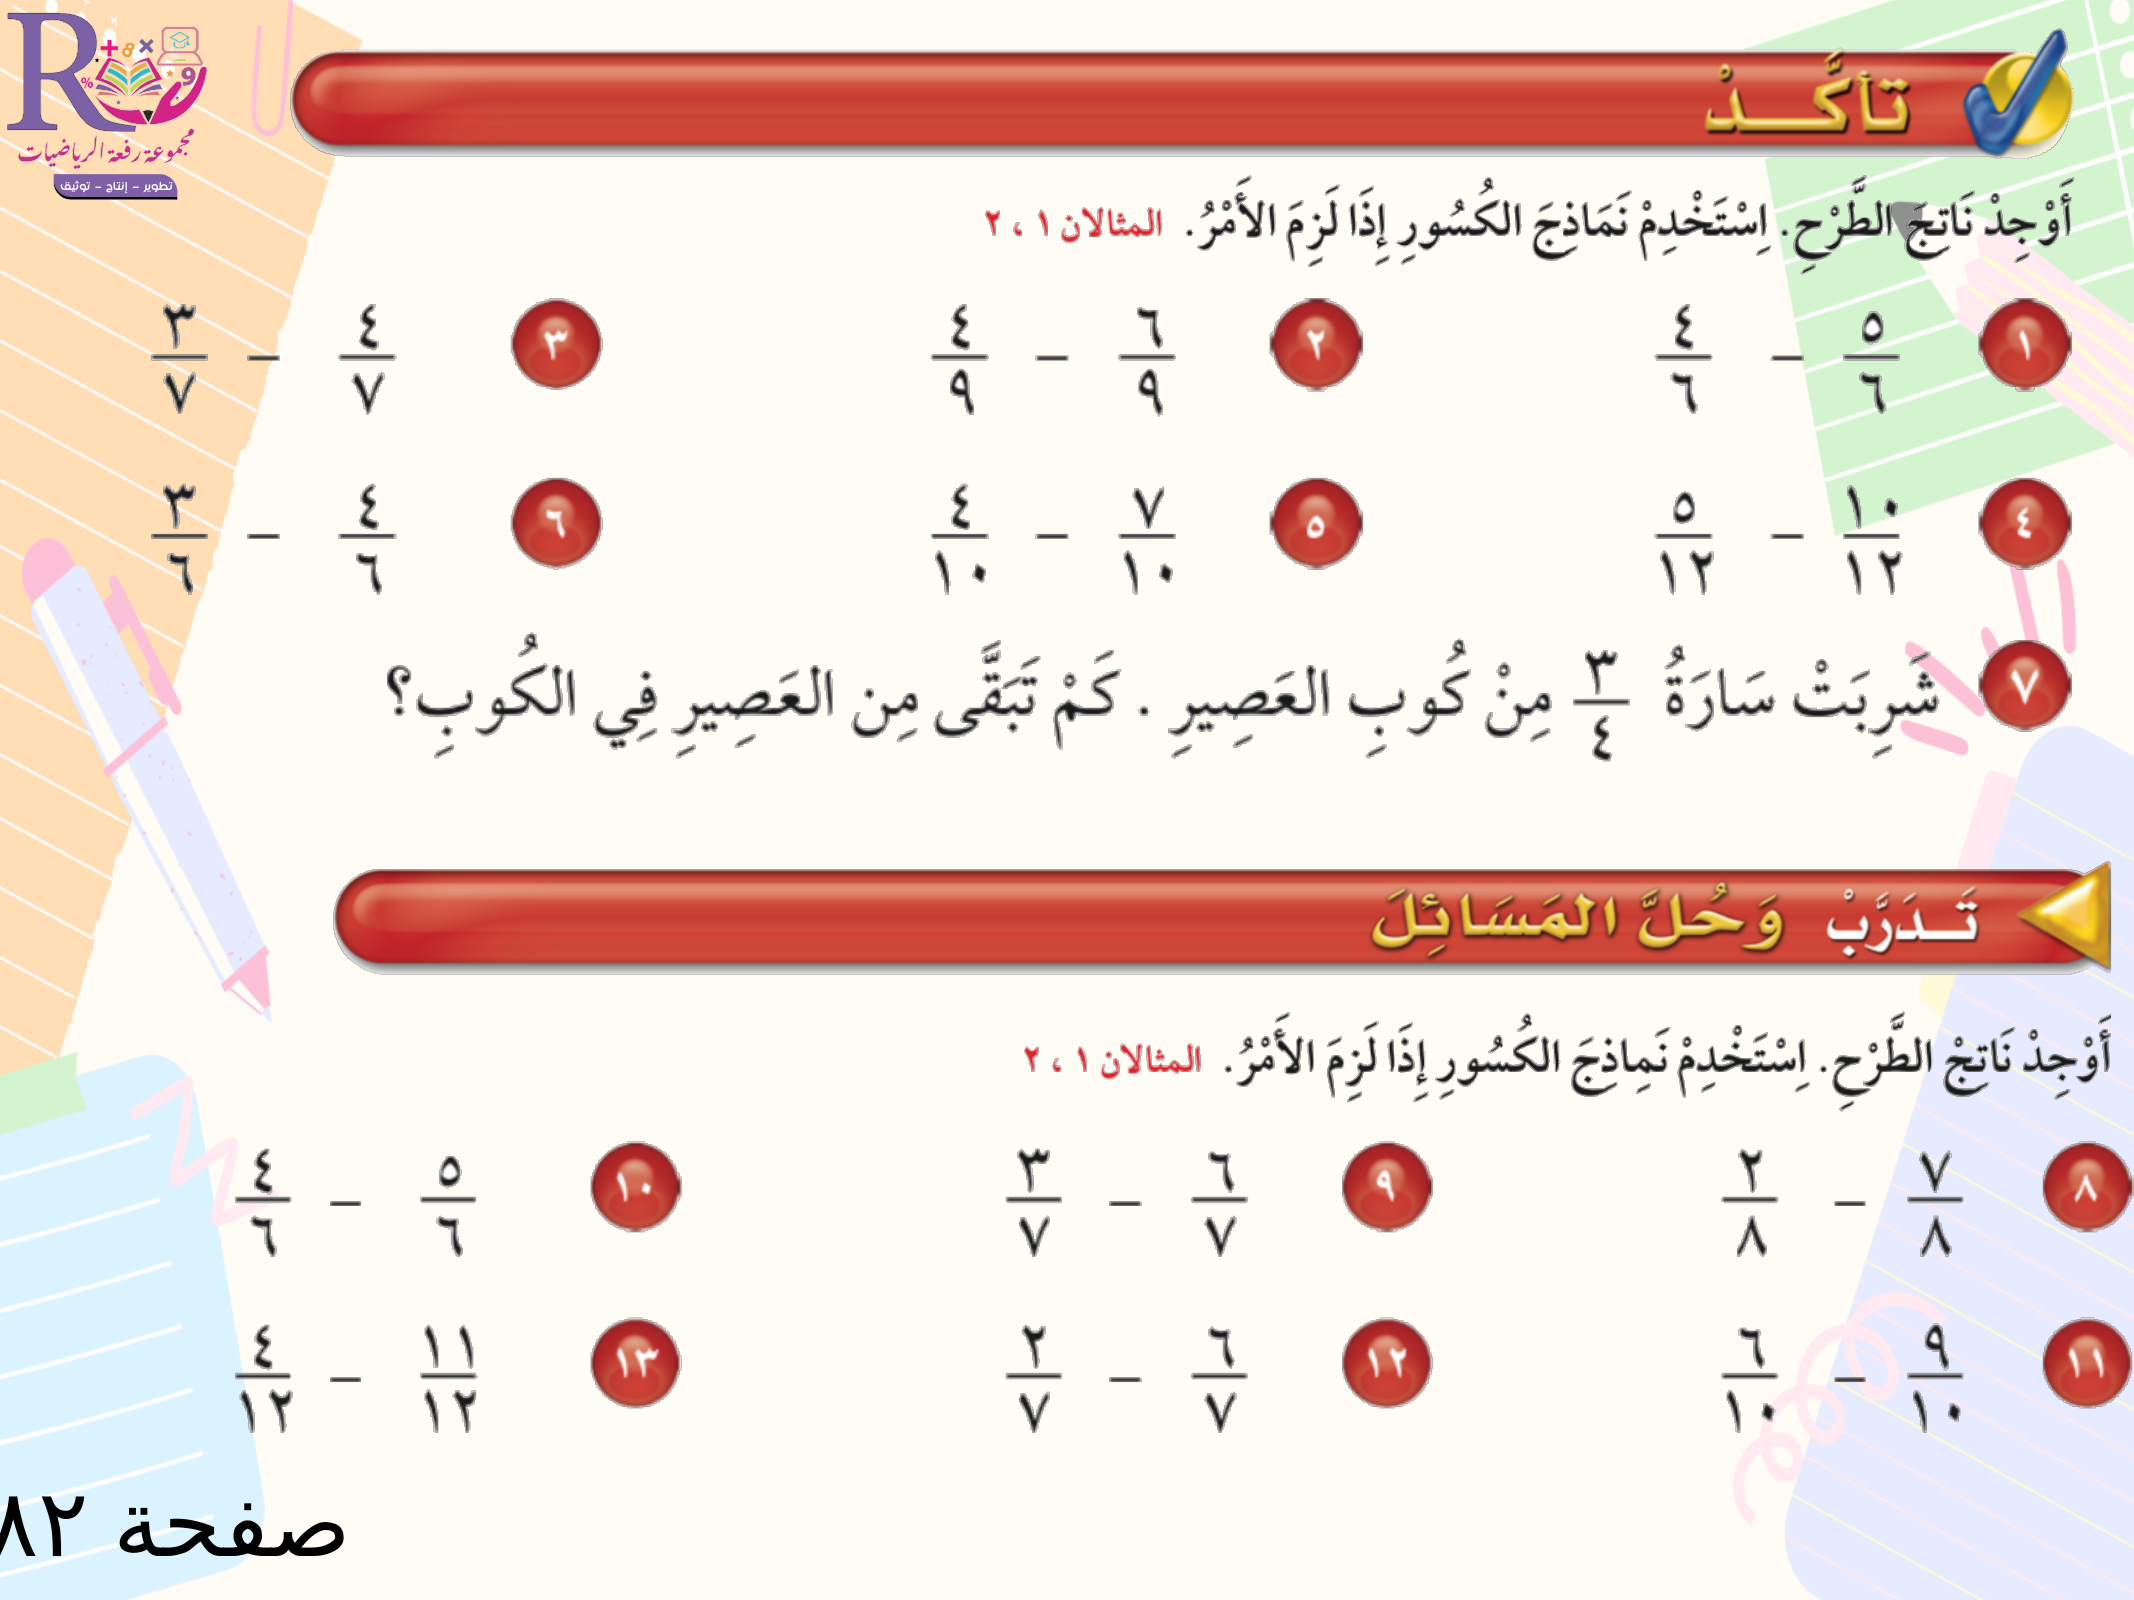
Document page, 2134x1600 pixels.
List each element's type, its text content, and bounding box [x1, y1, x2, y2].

text_box صفحة ٨٢ [0, 1454, 384, 1584]
picture [106, 26, 2120, 786]
picture [172, 858, 2134, 1515]
picture [0, 0, 269, 231]
